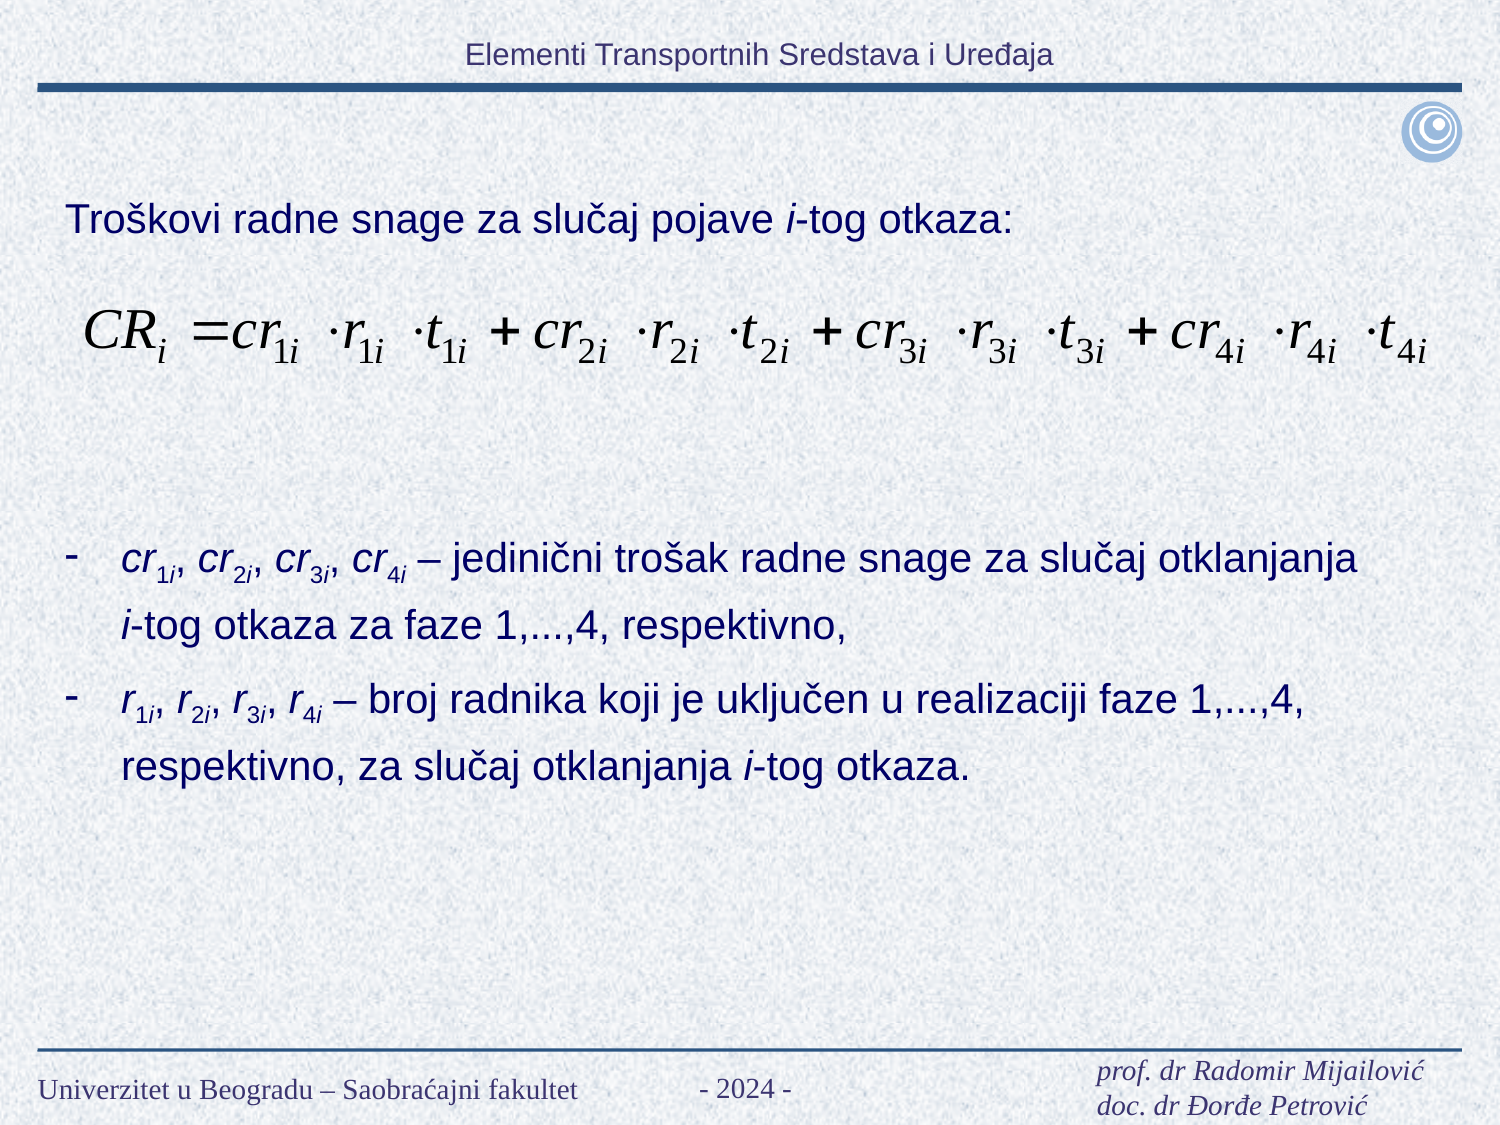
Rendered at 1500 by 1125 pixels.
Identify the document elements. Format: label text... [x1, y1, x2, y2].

picture [1400, 99, 1463, 164]
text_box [74, 290, 1439, 376]
text_box cr1i, cr2i, cr3i, cr4i – jedinični trošak radne snage za slučaj otklanjanja i-tog otkaza za faze 1,...,4, respektivno, r1i, r2i, r3i, r4i – broj radnika koji je uključen u realizaciji faze 1,...,4, respektivno, za slučaj otklanjanja i-tog otkaza. [49, 512, 1388, 797]
text_box Troškovi radne snage za slučaj pojave i-tog otkaza: [50, 174, 1438, 250]
